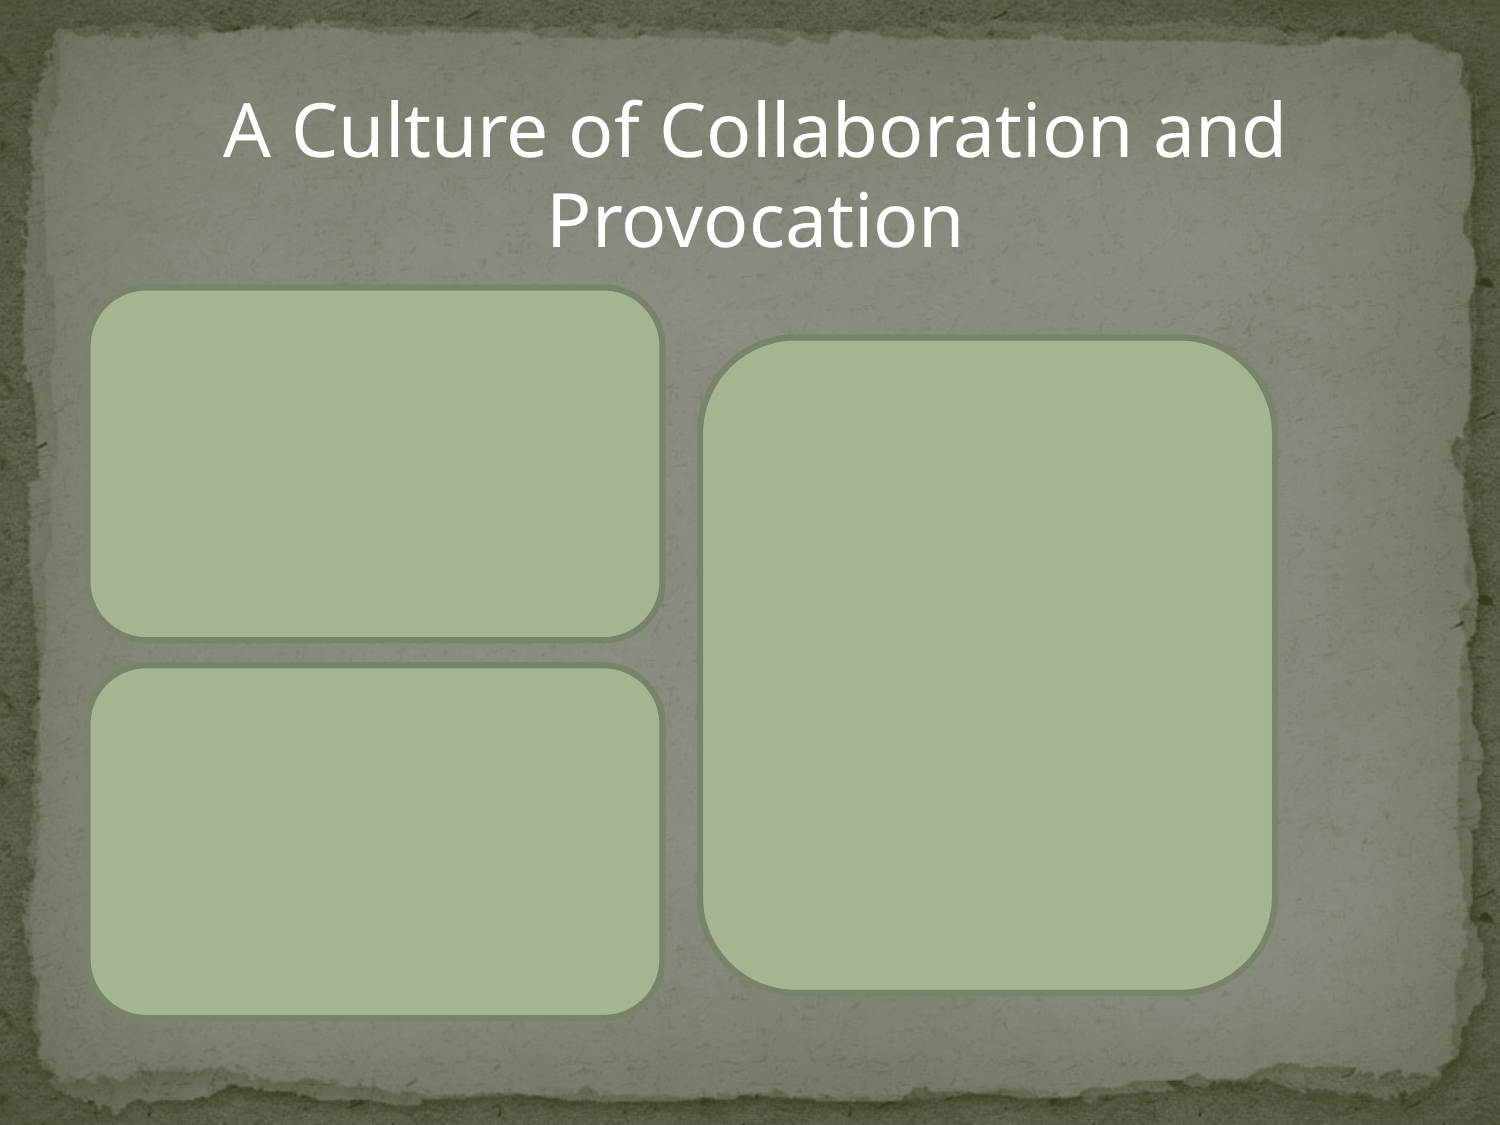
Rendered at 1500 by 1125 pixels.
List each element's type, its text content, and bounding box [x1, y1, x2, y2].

text_box A Culture of Collaboration and Provocation [87, 75, 1425, 363]
text_box [87, 665, 663, 1018]
text_box [87, 287, 663, 641]
picture [0, 0, 1500, 1125]
text_box [699, 337, 1276, 993]
